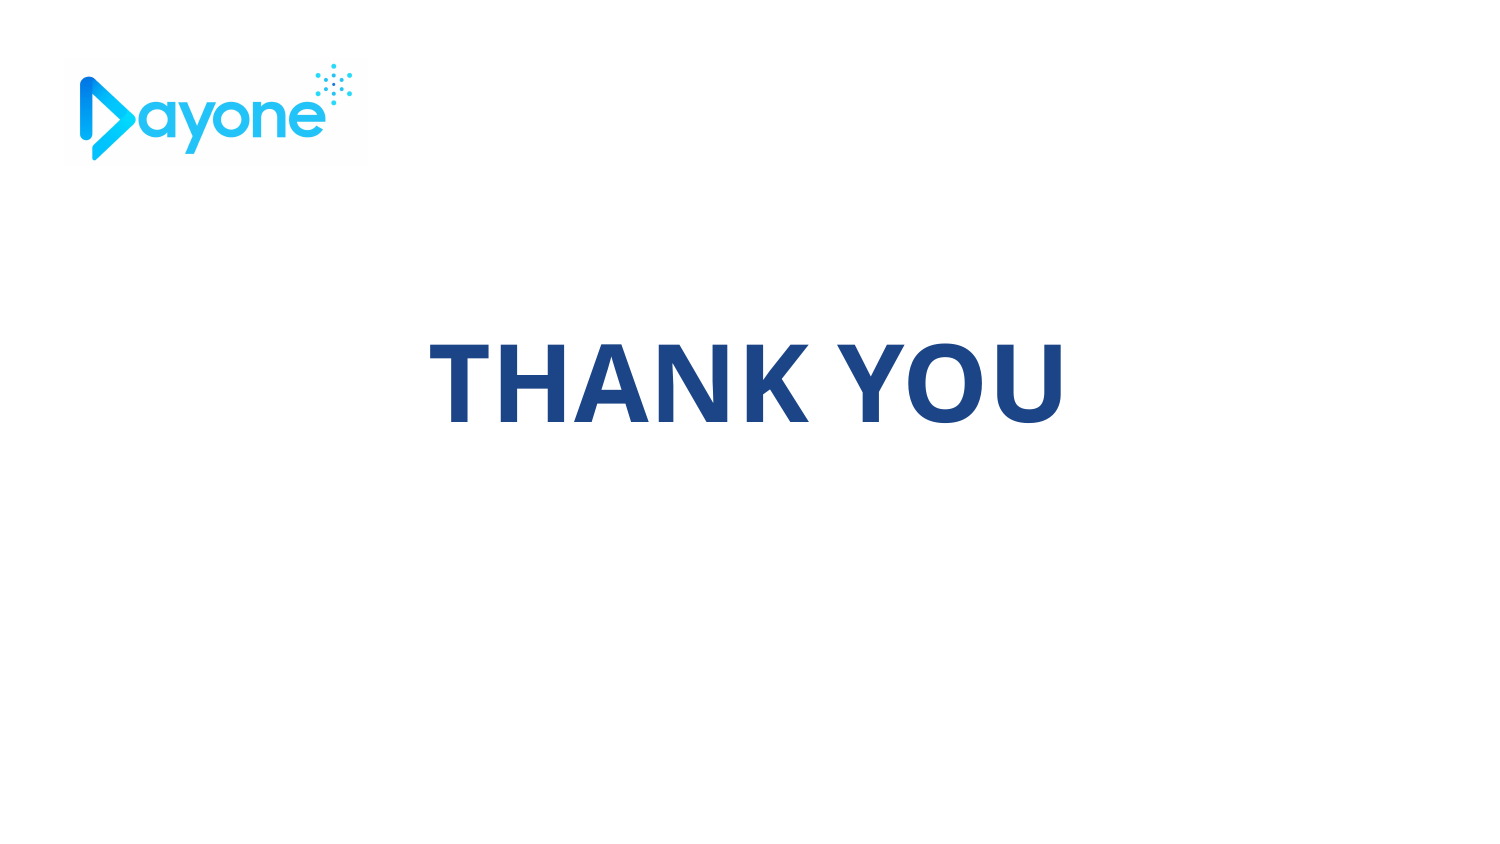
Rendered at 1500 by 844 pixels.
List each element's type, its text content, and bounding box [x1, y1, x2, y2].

title THANK YOU [51, 238, 1449, 459]
picture [64, 58, 369, 166]
